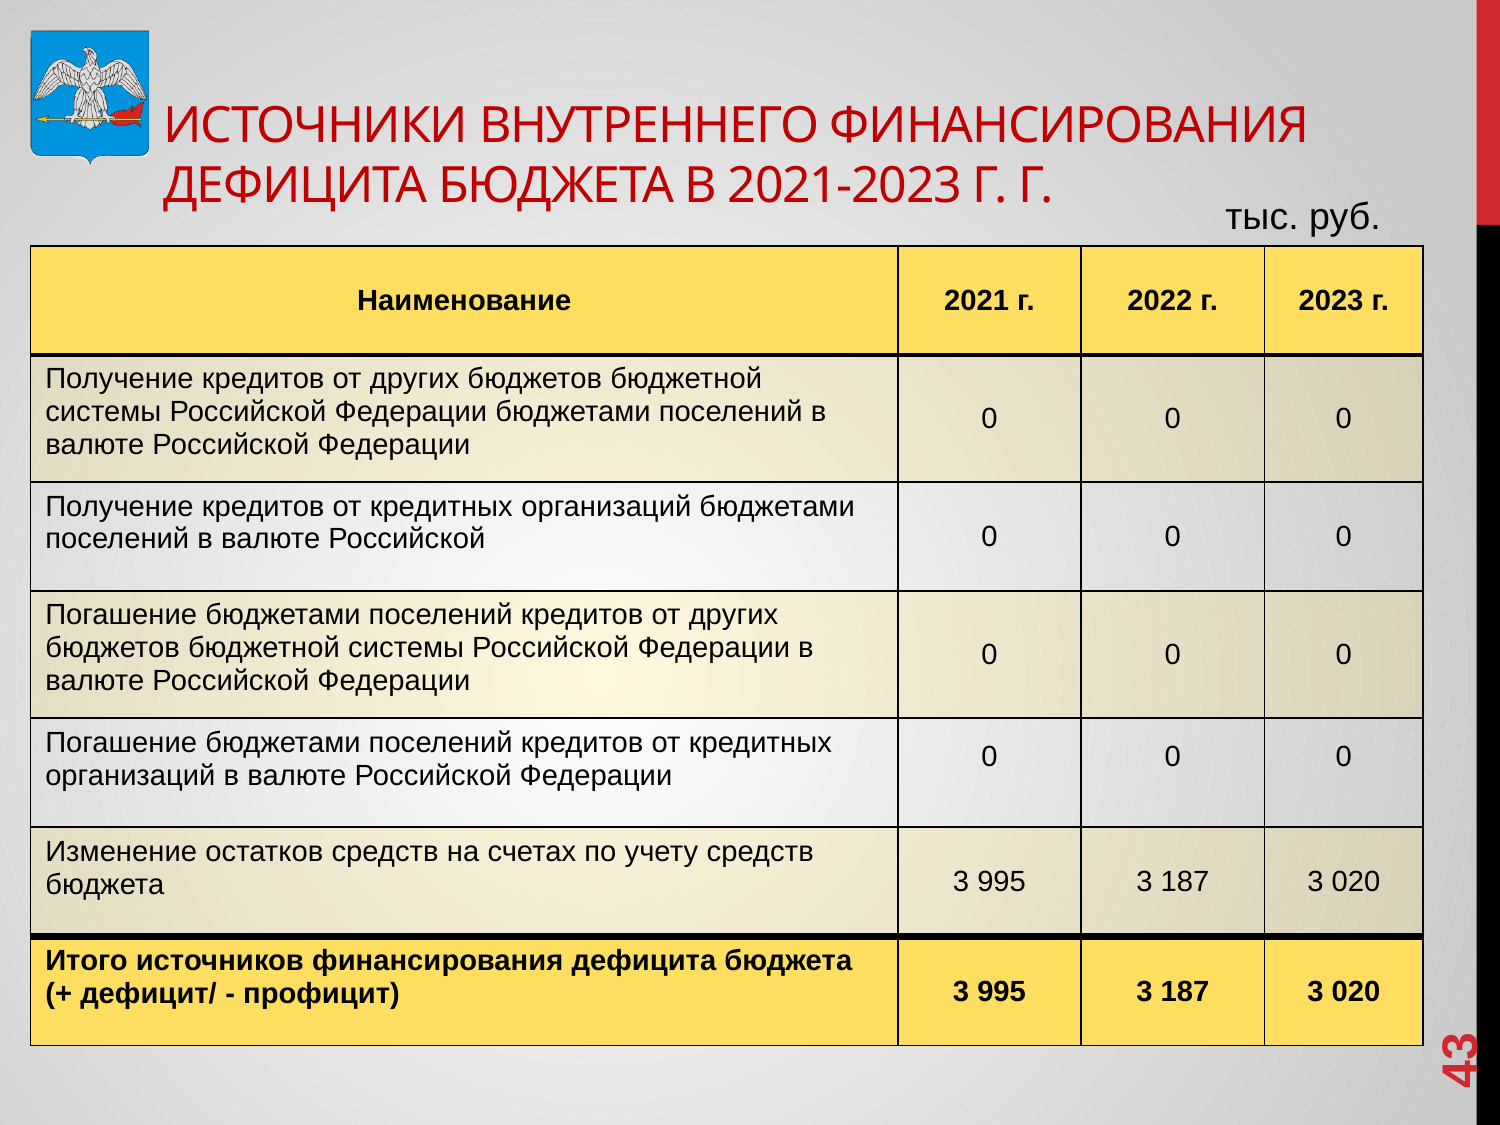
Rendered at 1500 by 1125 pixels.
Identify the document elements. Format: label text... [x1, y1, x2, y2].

table_header 2022 г. [1082, 247, 1264, 353]
table_cell Получение кредитов от других бюджетов бюджетной системы Российской Федерации бюджетами поселений в валюте Российской Федерации [31, 357, 897, 481]
table_cell Итого источников финансирования дефицита бюджета (+ дефицит/ - профицит) [31, 940, 897, 1045]
table_cell 3 187 [1082, 940, 1264, 1045]
table_cell 0 [899, 592, 1080, 717]
table_cell 0 [1082, 592, 1264, 717]
text_box тыс. руб. [1210, 184, 1413, 245]
table_cell 0 [899, 719, 1080, 826]
table_cell 3 995 [899, 828, 1080, 933]
table_cell 3 020 [1265, 828, 1422, 933]
table_cell 0 [899, 357, 1080, 481]
table_header 2023 г. [1265, 247, 1422, 353]
table_cell 0 [1082, 357, 1264, 481]
table_cell Изменение остатков средств на счетах по учету средств бюджета [31, 828, 897, 933]
table_header 2021 г. [899, 247, 1080, 353]
table_cell 3 020 [1265, 940, 1422, 1045]
picture [35, 48, 146, 128]
table_cell 3 995 [899, 940, 1080, 1045]
table_cell 0 [1265, 483, 1422, 590]
table_cell 0 [1082, 483, 1264, 590]
table_cell 0 [1265, 357, 1422, 481]
picture [29, 30, 149, 166]
table_cell 0 [1082, 719, 1264, 826]
table_cell Погашение бюджетами поселений кредитов от кредитных организаций в валюте Российской Федерации [31, 719, 897, 826]
table_cell Погашение бюджетами поселений кредитов от других бюджетов бюджетной системы Российской Федерации в валюте Российской Федерации [31, 592, 897, 717]
title Источники внутреннего финансирования дефицита бюджета в 2021-2023 г. г. [148, 33, 1474, 220]
table_cell 0 [899, 483, 1080, 590]
slide_number 43 [1427, 887, 1488, 1104]
table_cell 0 [1265, 719, 1422, 826]
table_cell Получение кредитов от кредитных организаций бюджетами поселений в валюте Российской [31, 483, 897, 590]
table_cell 0 [1265, 592, 1422, 717]
table_cell 3 187 [1082, 828, 1264, 933]
table_header Наименование [31, 247, 897, 353]
